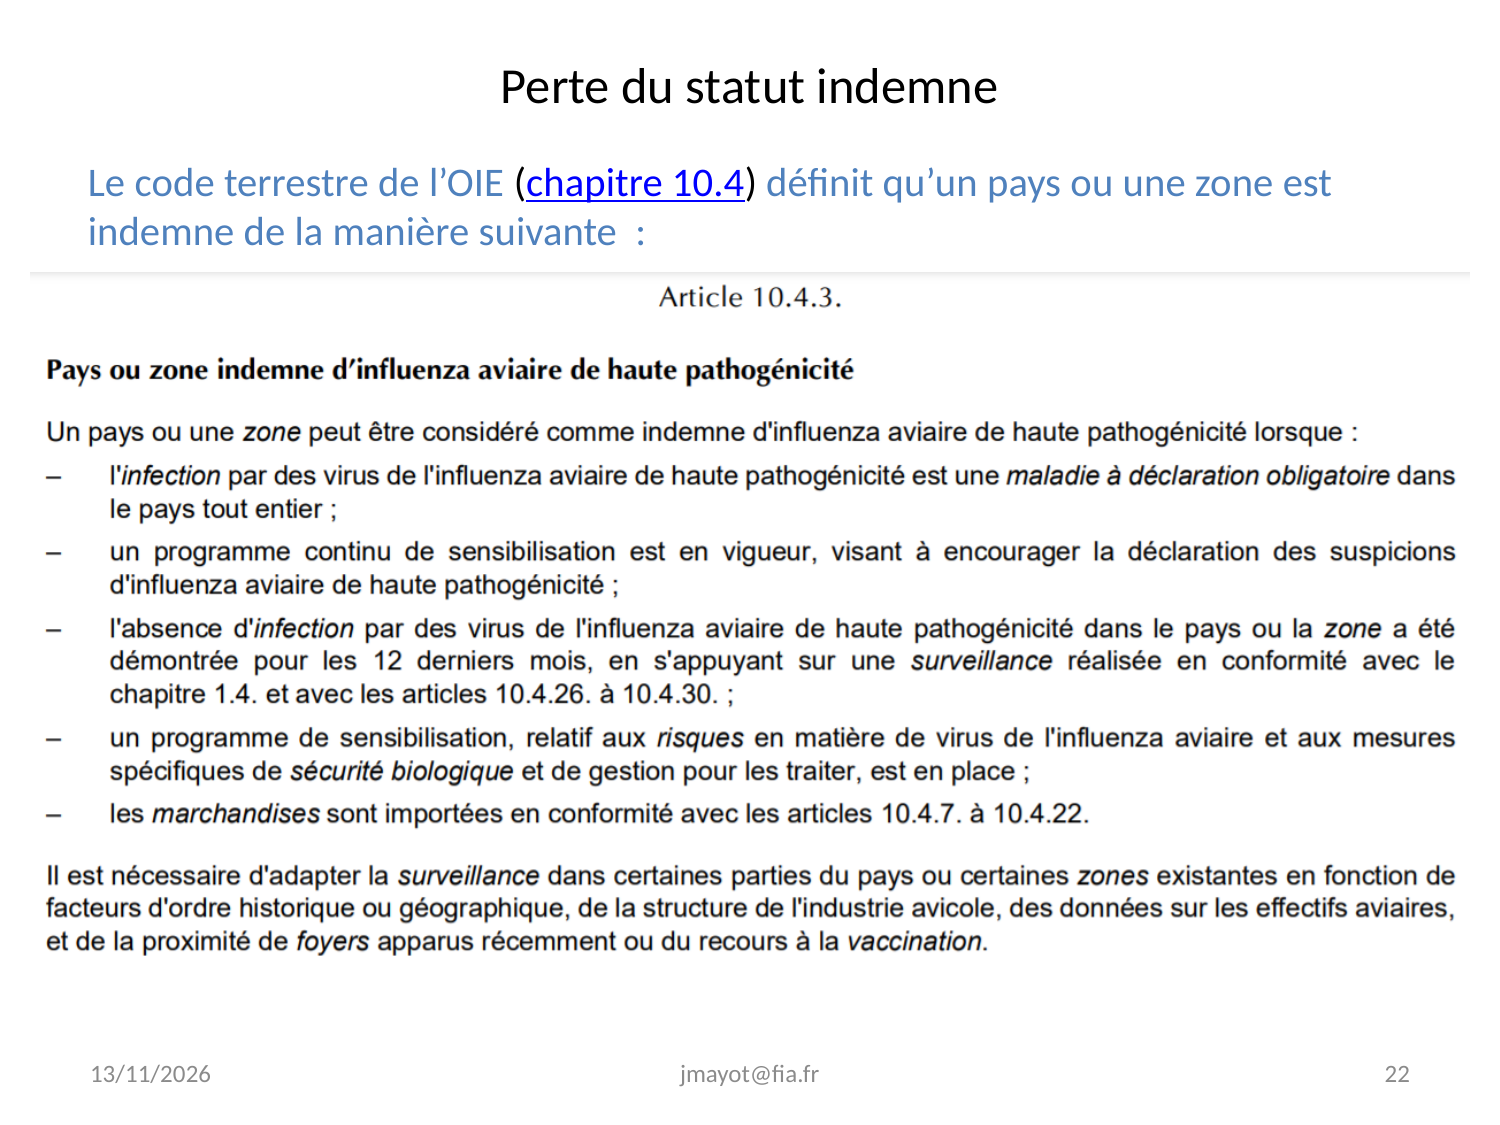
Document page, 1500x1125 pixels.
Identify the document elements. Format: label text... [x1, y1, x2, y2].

list Le code terrestre de l’OIE (chapitre 10.4) définit qu’un pays ou une zone est indemne de la manière suivante : [72, 148, 1423, 263]
title Perte du statut indemne [75, 45, 1425, 121]
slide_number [75, 1042, 425, 1103]
picture [30, 271, 1470, 959]
footer jmayot@fia.fr [512, 1042, 988, 1103]
slide_number 22 [1074, 1042, 1425, 1103]
